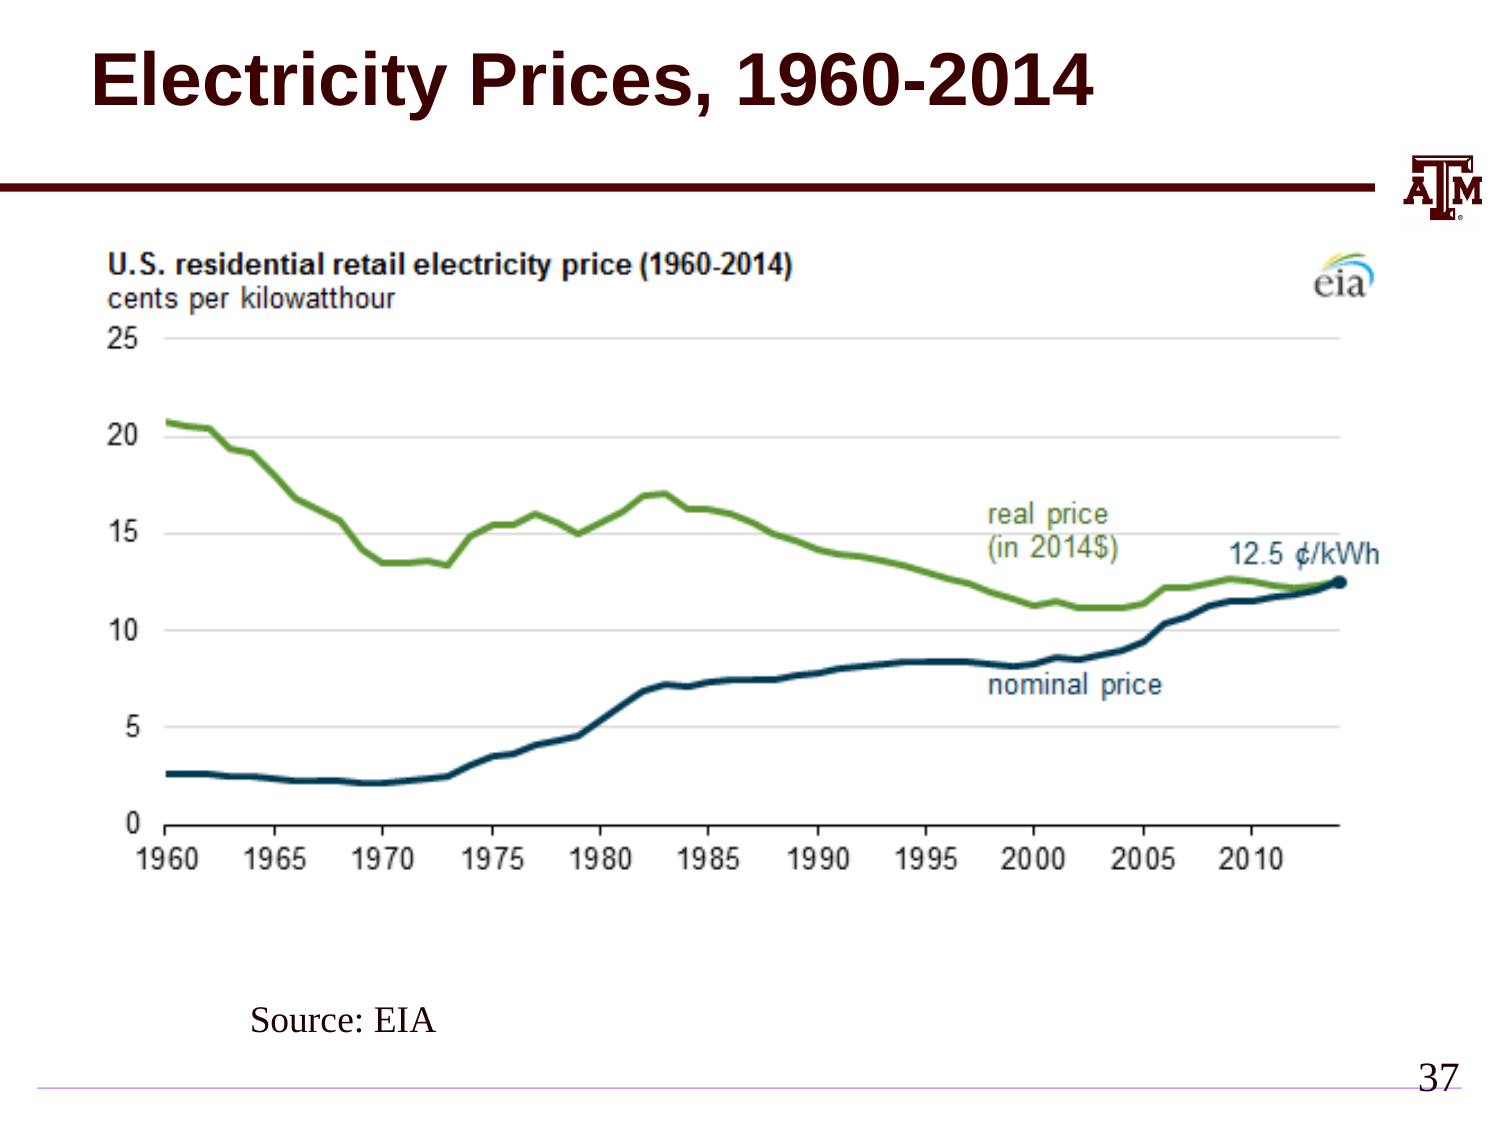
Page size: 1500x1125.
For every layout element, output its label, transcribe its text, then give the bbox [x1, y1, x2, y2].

picture [99, 237, 1388, 880]
slide_number 36 [1162, 1037, 1476, 1113]
text_box Source: EIA [235, 987, 564, 1048]
picture [1392, 137, 1493, 238]
title Electricity Prices, 1960-2014 [74, 12, 1388, 151]
